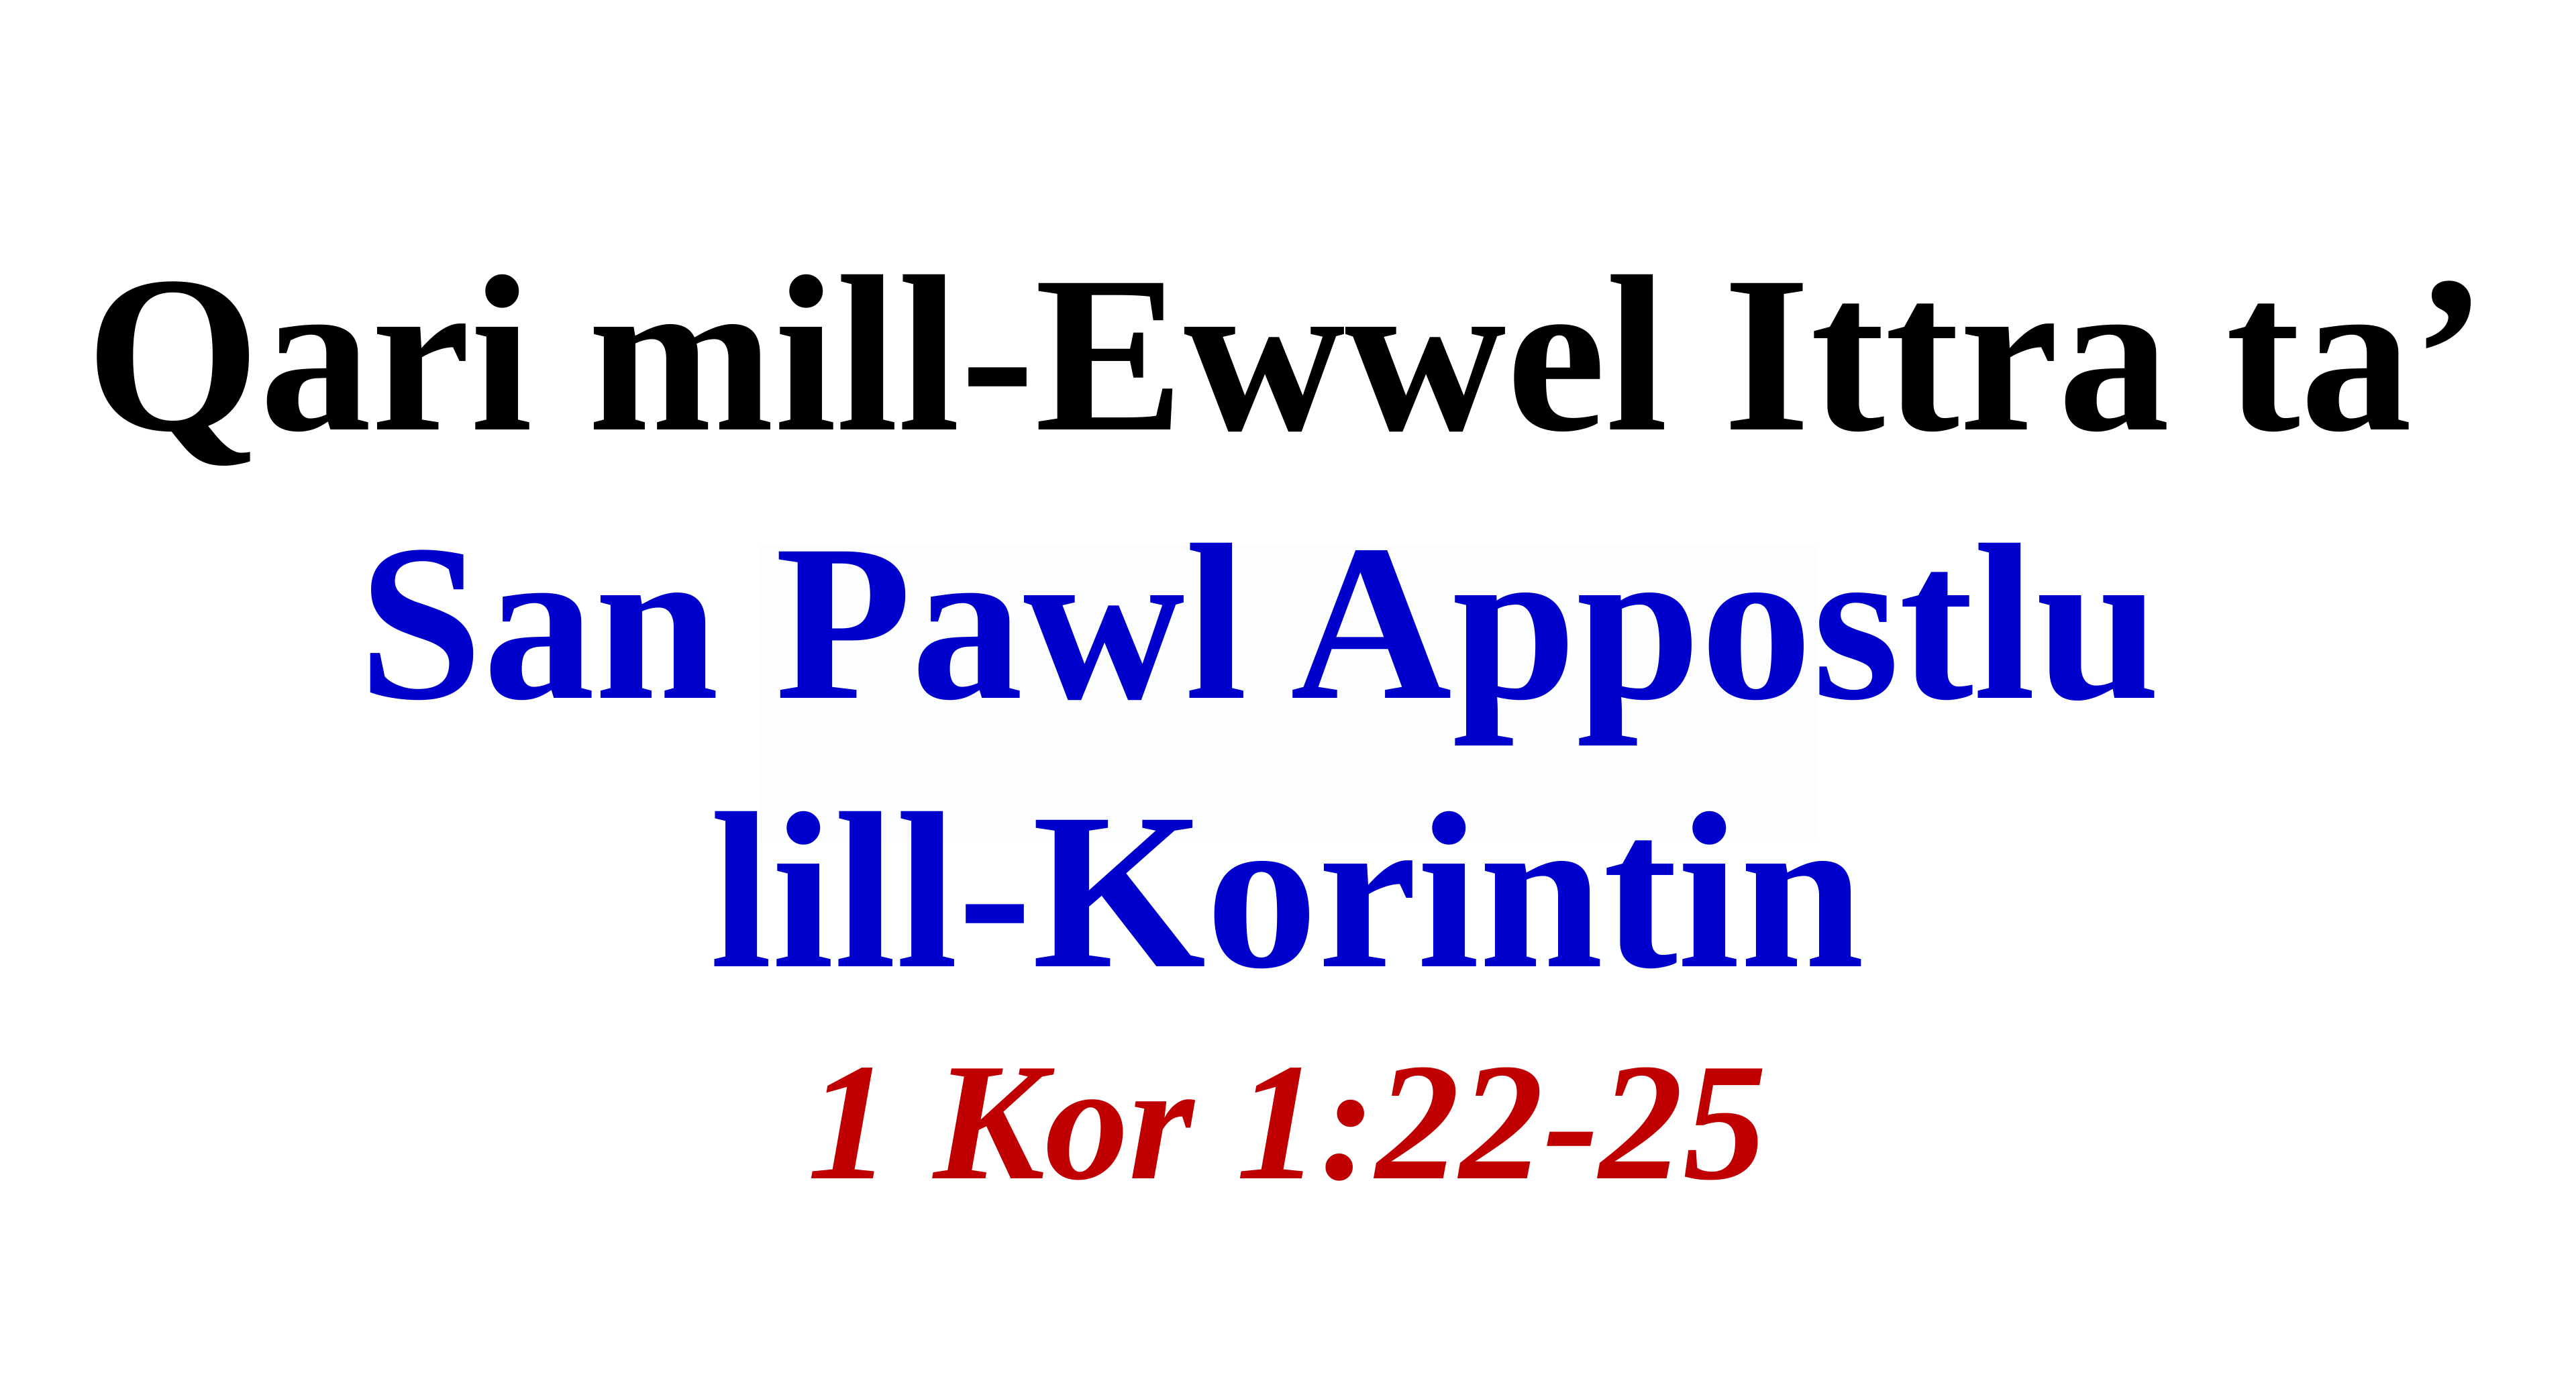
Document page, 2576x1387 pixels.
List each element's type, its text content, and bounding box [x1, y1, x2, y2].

title Qari mill-Ewwel Ittra ta’ San Pawl Appostlu lill-Korintin 1 Kor 1:22-25 [55, 195, 2521, 1191]
